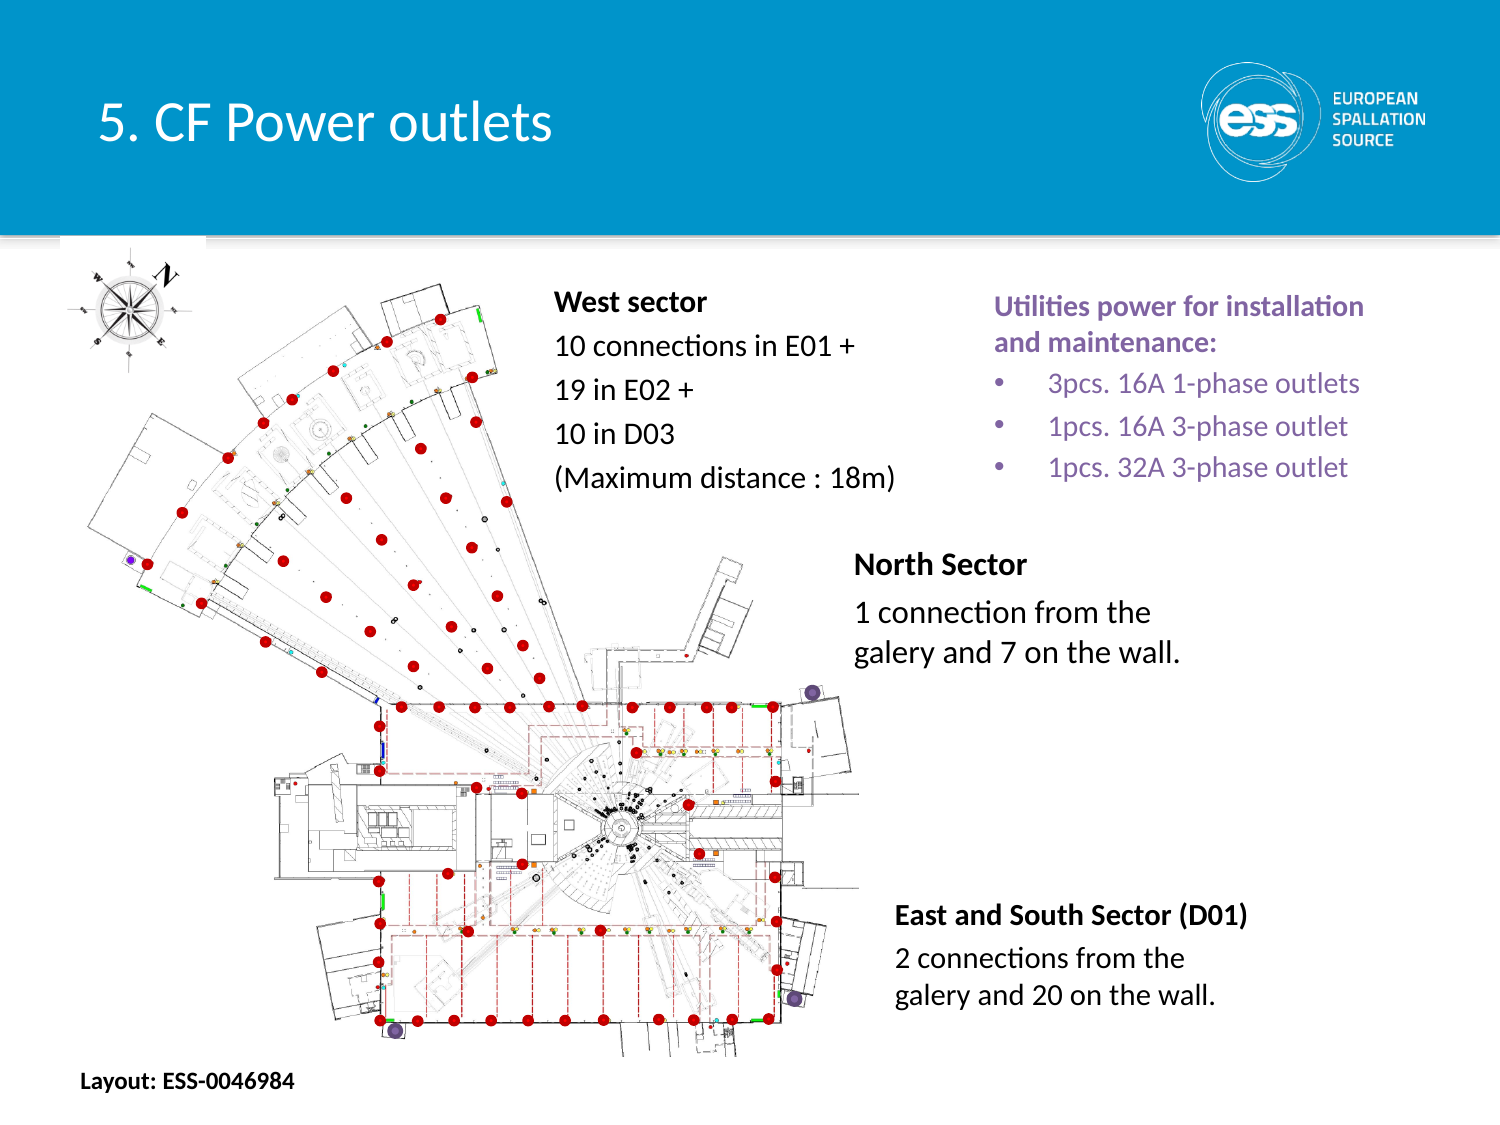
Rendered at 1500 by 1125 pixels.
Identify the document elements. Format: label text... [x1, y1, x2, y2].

picture [1377, 93, 1385, 104]
picture [1372, 114, 1378, 125]
picture [1386, 134, 1392, 146]
text_box Utilities power for installation and maintenance: 3pcs. 16A 1-phase outlets 1pcs. 16A 3-phase outlet 1pcs. 32A 3-phase outlet [979, 278, 1405, 498]
picture [1408, 93, 1412, 104]
picture [1405, 113, 1413, 125]
picture [1416, 113, 1420, 123]
picture [1334, 93, 1341, 104]
picture [1413, 93, 1417, 104]
picture [1352, 113, 1361, 125]
picture [1220, 104, 1299, 137]
picture [1388, 93, 1394, 104]
text_box Layout: ESS-0046984 [65, 1057, 816, 1102]
text_box North Sector 1 connection from the galery and 7 on the wall. [864, 542, 1193, 673]
title 5. CF Power outlets [97, 0, 1043, 237]
picture [1366, 134, 1383, 146]
picture [1343, 113, 1351, 124]
picture [1364, 114, 1369, 125]
text_box East and South Sector (D01) 2 connections from the galery and 20 on the wall. [879, 887, 1270, 1024]
picture [1346, 93, 1352, 104]
picture [59, 236, 859, 1089]
picture [1391, 113, 1402, 124]
picture [1343, 134, 1363, 146]
picture [1397, 97, 1405, 104]
picture [1333, 134, 1340, 146]
picture [1333, 113, 1340, 125]
picture [1355, 92, 1374, 104]
picture [1381, 113, 1389, 125]
text_box West sector 10 connections in E01 + 19 in E02 + 10 in D03 (Maximum distance : 18m) [539, 273, 916, 512]
